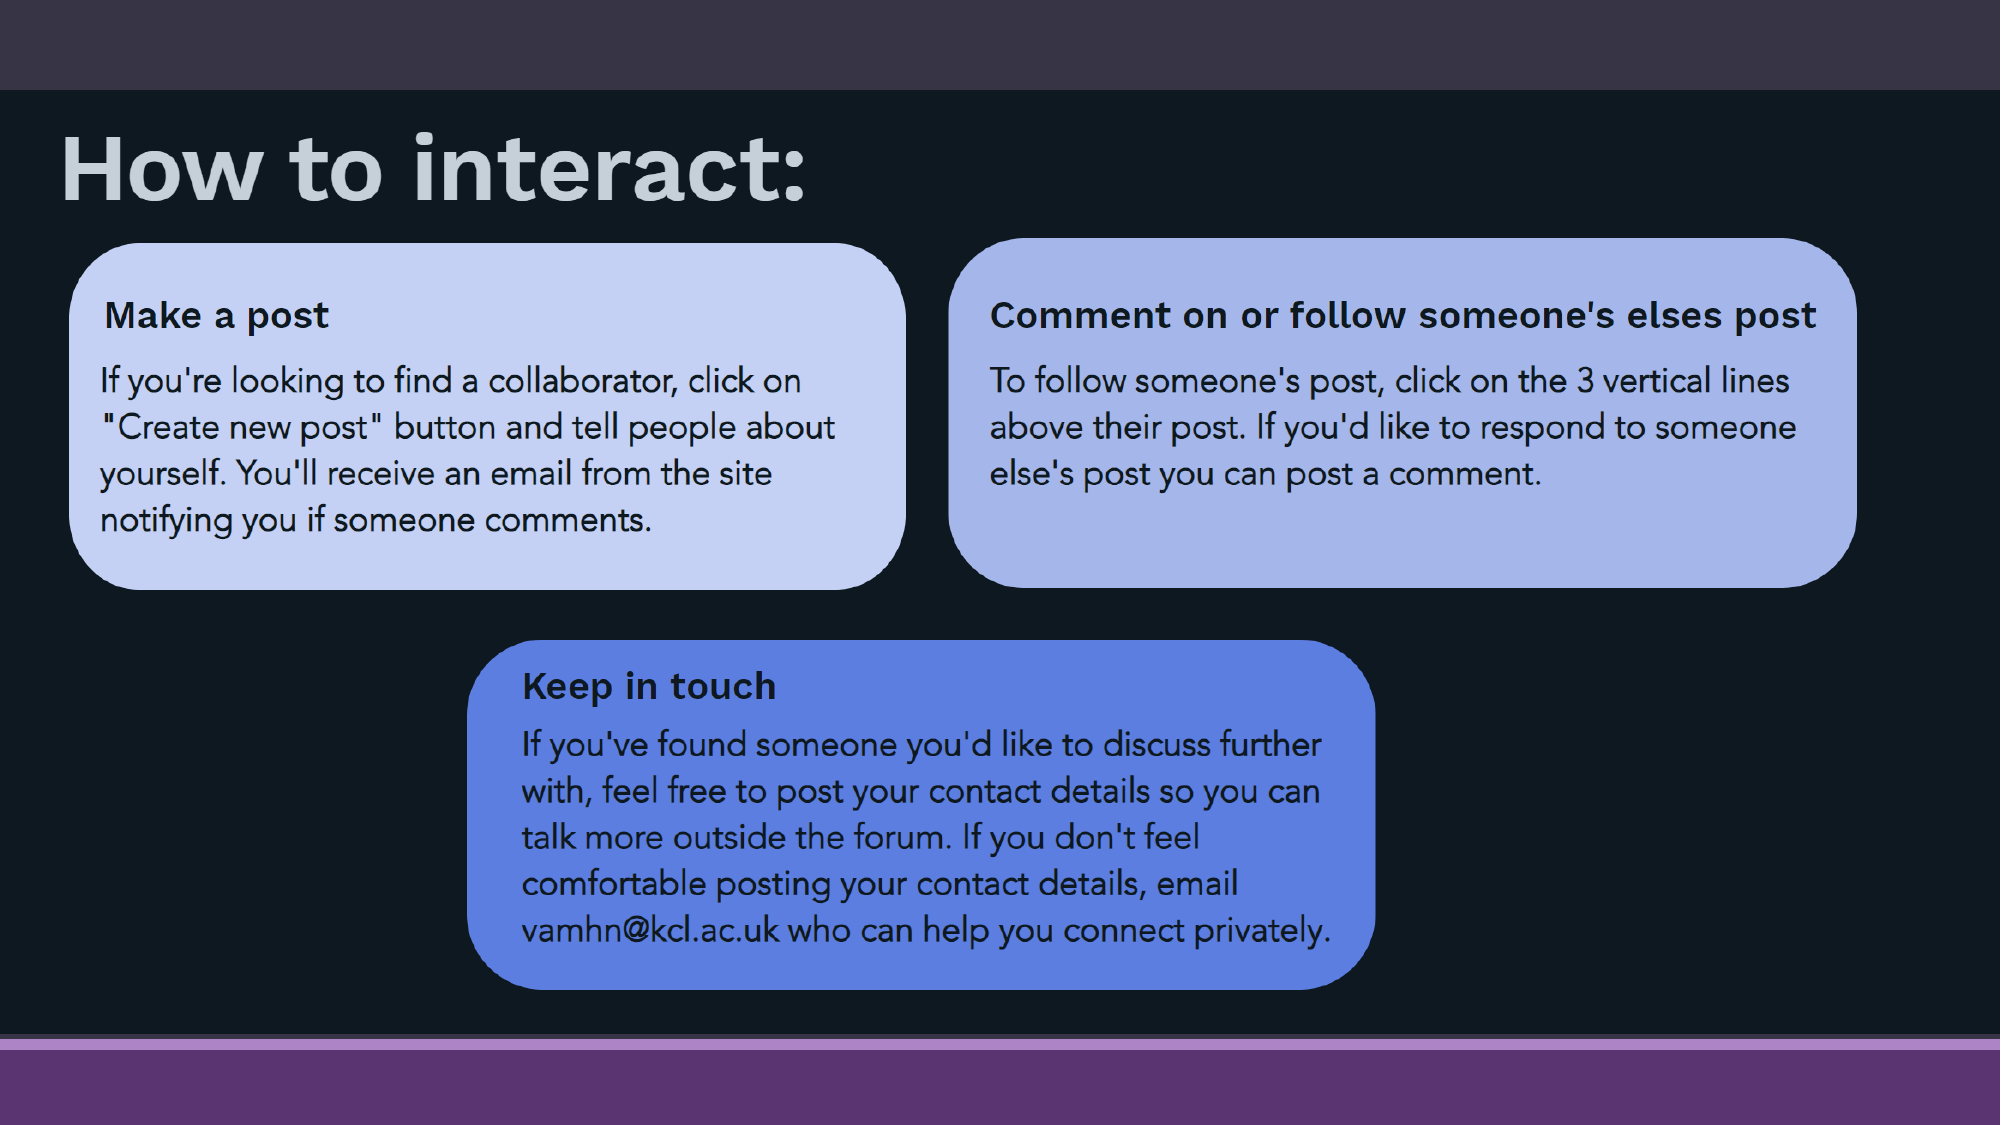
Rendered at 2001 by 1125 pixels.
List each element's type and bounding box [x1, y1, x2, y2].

picture [0, 90, 2000, 1035]
